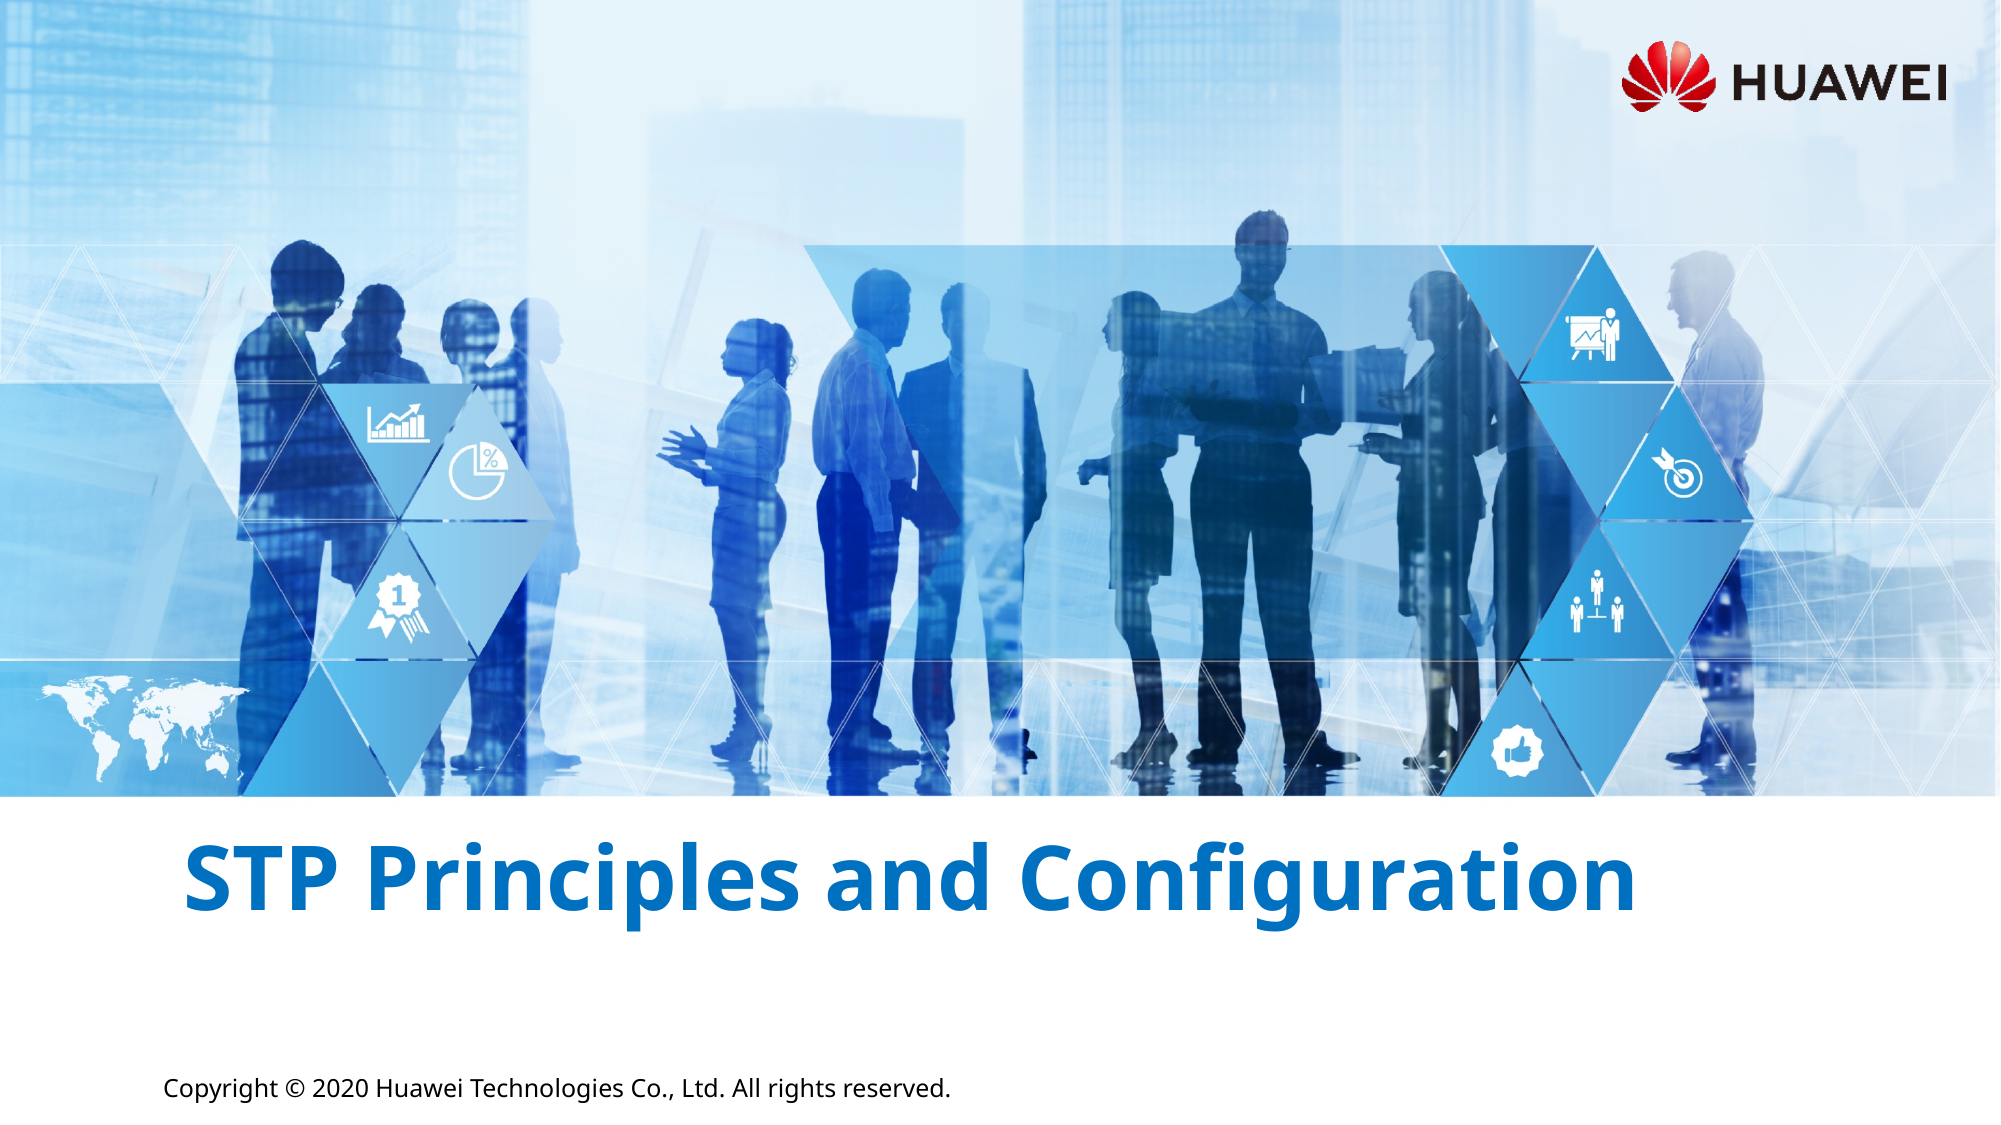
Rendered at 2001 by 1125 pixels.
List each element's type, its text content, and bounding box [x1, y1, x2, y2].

title STP Principles and Configuration [168, 812, 1883, 950]
picture [0, 0, 2000, 1125]
